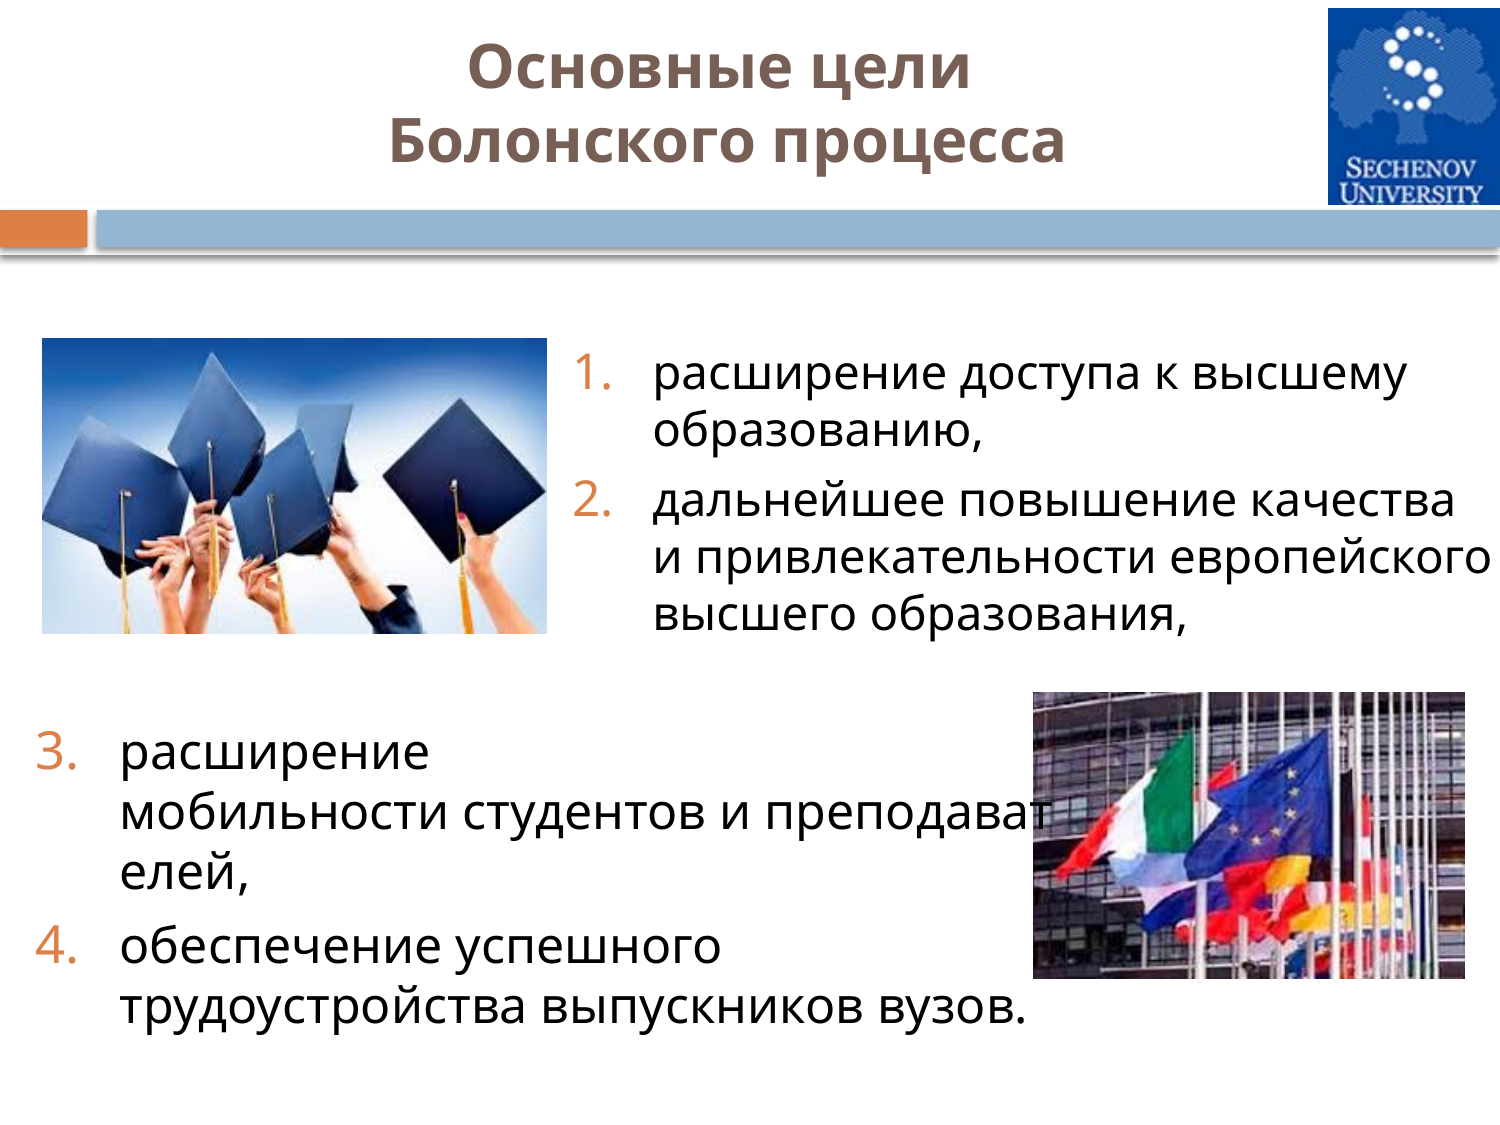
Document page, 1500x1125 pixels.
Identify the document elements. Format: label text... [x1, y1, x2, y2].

picture [41, 337, 547, 635]
picture [1328, 8, 1500, 205]
text_box расширение мобильности студентов и преподавателей, обеспечение успешного трудоустройства выпускников вузов. [20, 711, 1072, 1121]
title Основные цели Болонского процесса [76, 19, 1322, 183]
list расширение доступа к высшему образованию, дальнейшее повышение качества и привлекательности европейского высшего образования, [557, 334, 1500, 706]
picture [1033, 692, 1466, 979]
